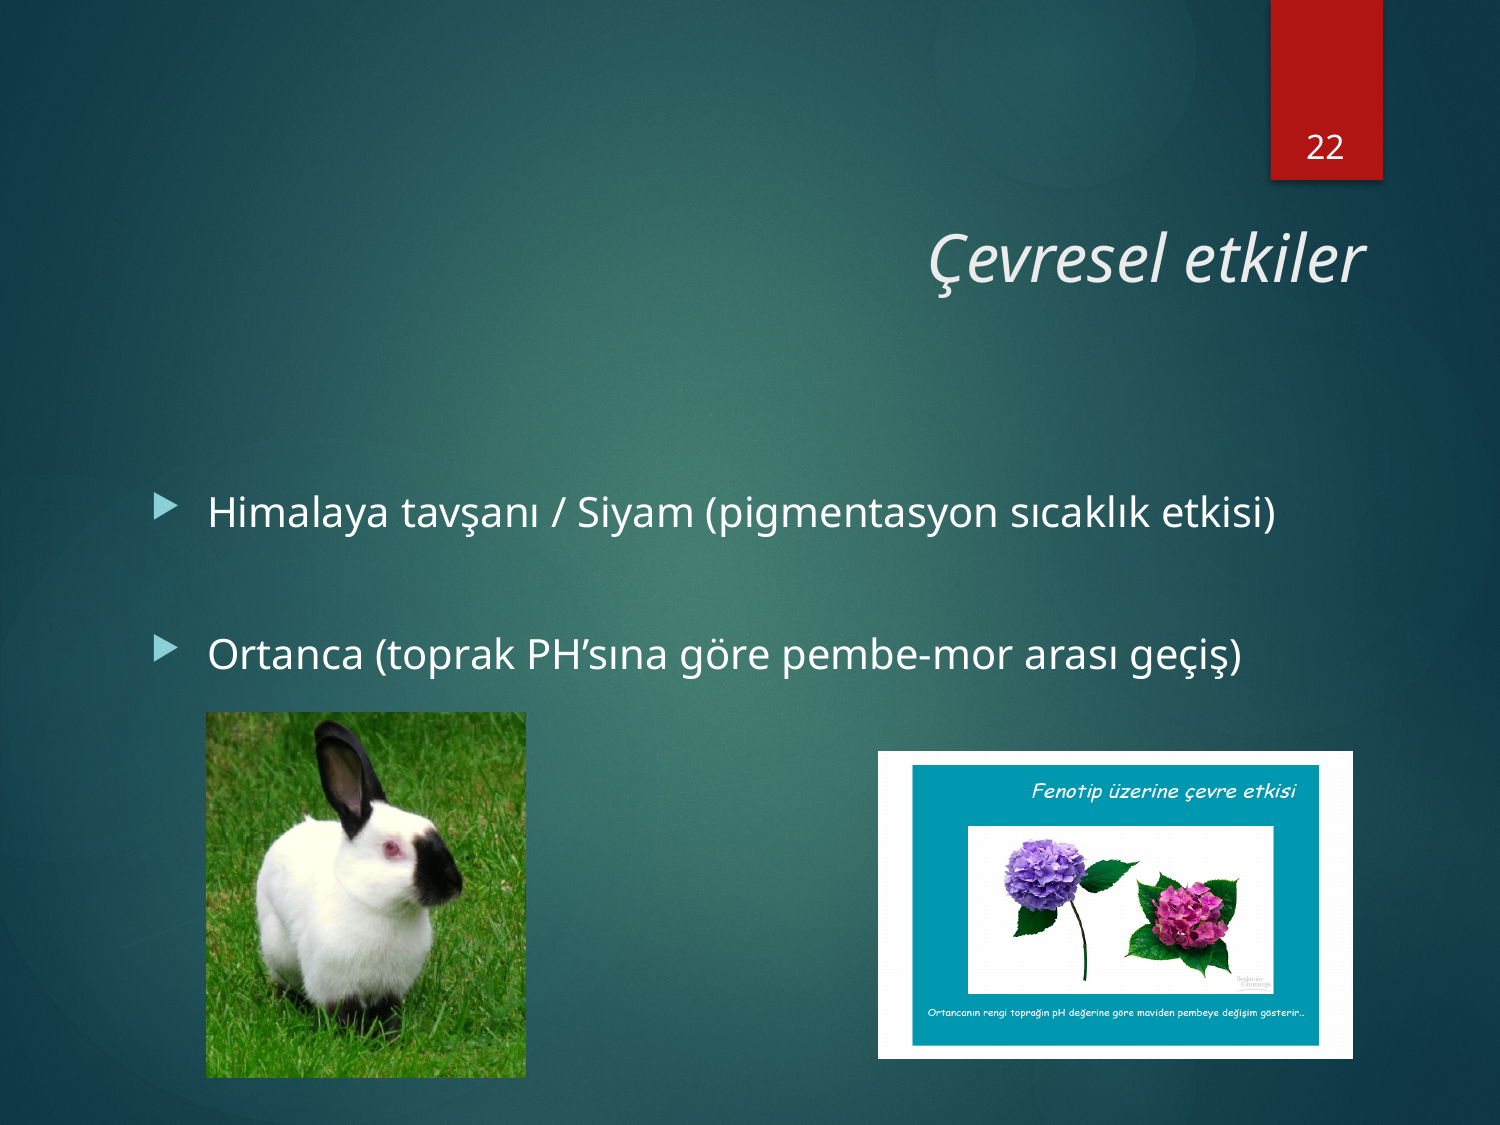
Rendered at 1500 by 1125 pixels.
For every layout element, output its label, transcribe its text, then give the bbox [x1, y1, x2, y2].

picture [206, 712, 526, 1078]
list Himalaya tavşanı / Siyam (pigmentasyon sıcaklık etkisi) Ortanca (toprak PH’sına göre pembe-mor arası geçiş) [135, 336, 1353, 1025]
title Çevresel etkiler [242, 102, 1400, 333]
picture [878, 751, 1353, 1059]
slide_number 22 [1273, 48, 1378, 175]
